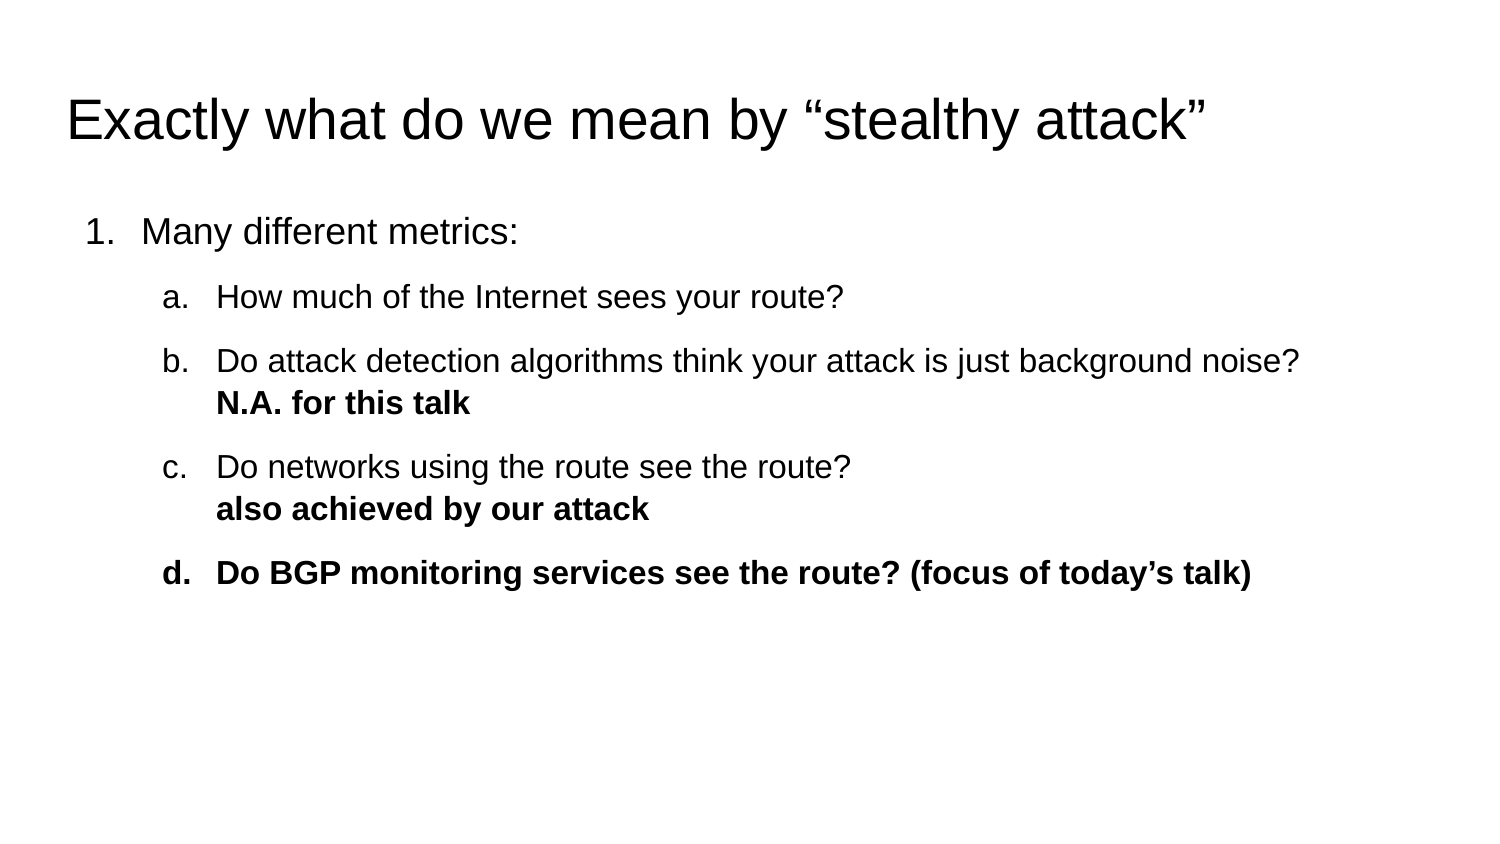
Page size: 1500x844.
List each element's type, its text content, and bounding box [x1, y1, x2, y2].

title Exactly what do we mean by “stealthy attack” [51, 72, 1449, 167]
list Many different metrics: How much of the Internet sees your route? Do attack detection algorithms think your attack is just background noise? N.A. for this talk Do networks using the route see the route? also achieved by our attack Do BGP monitoring services see the route? (focus of today’s talk) [51, 189, 1449, 805]
